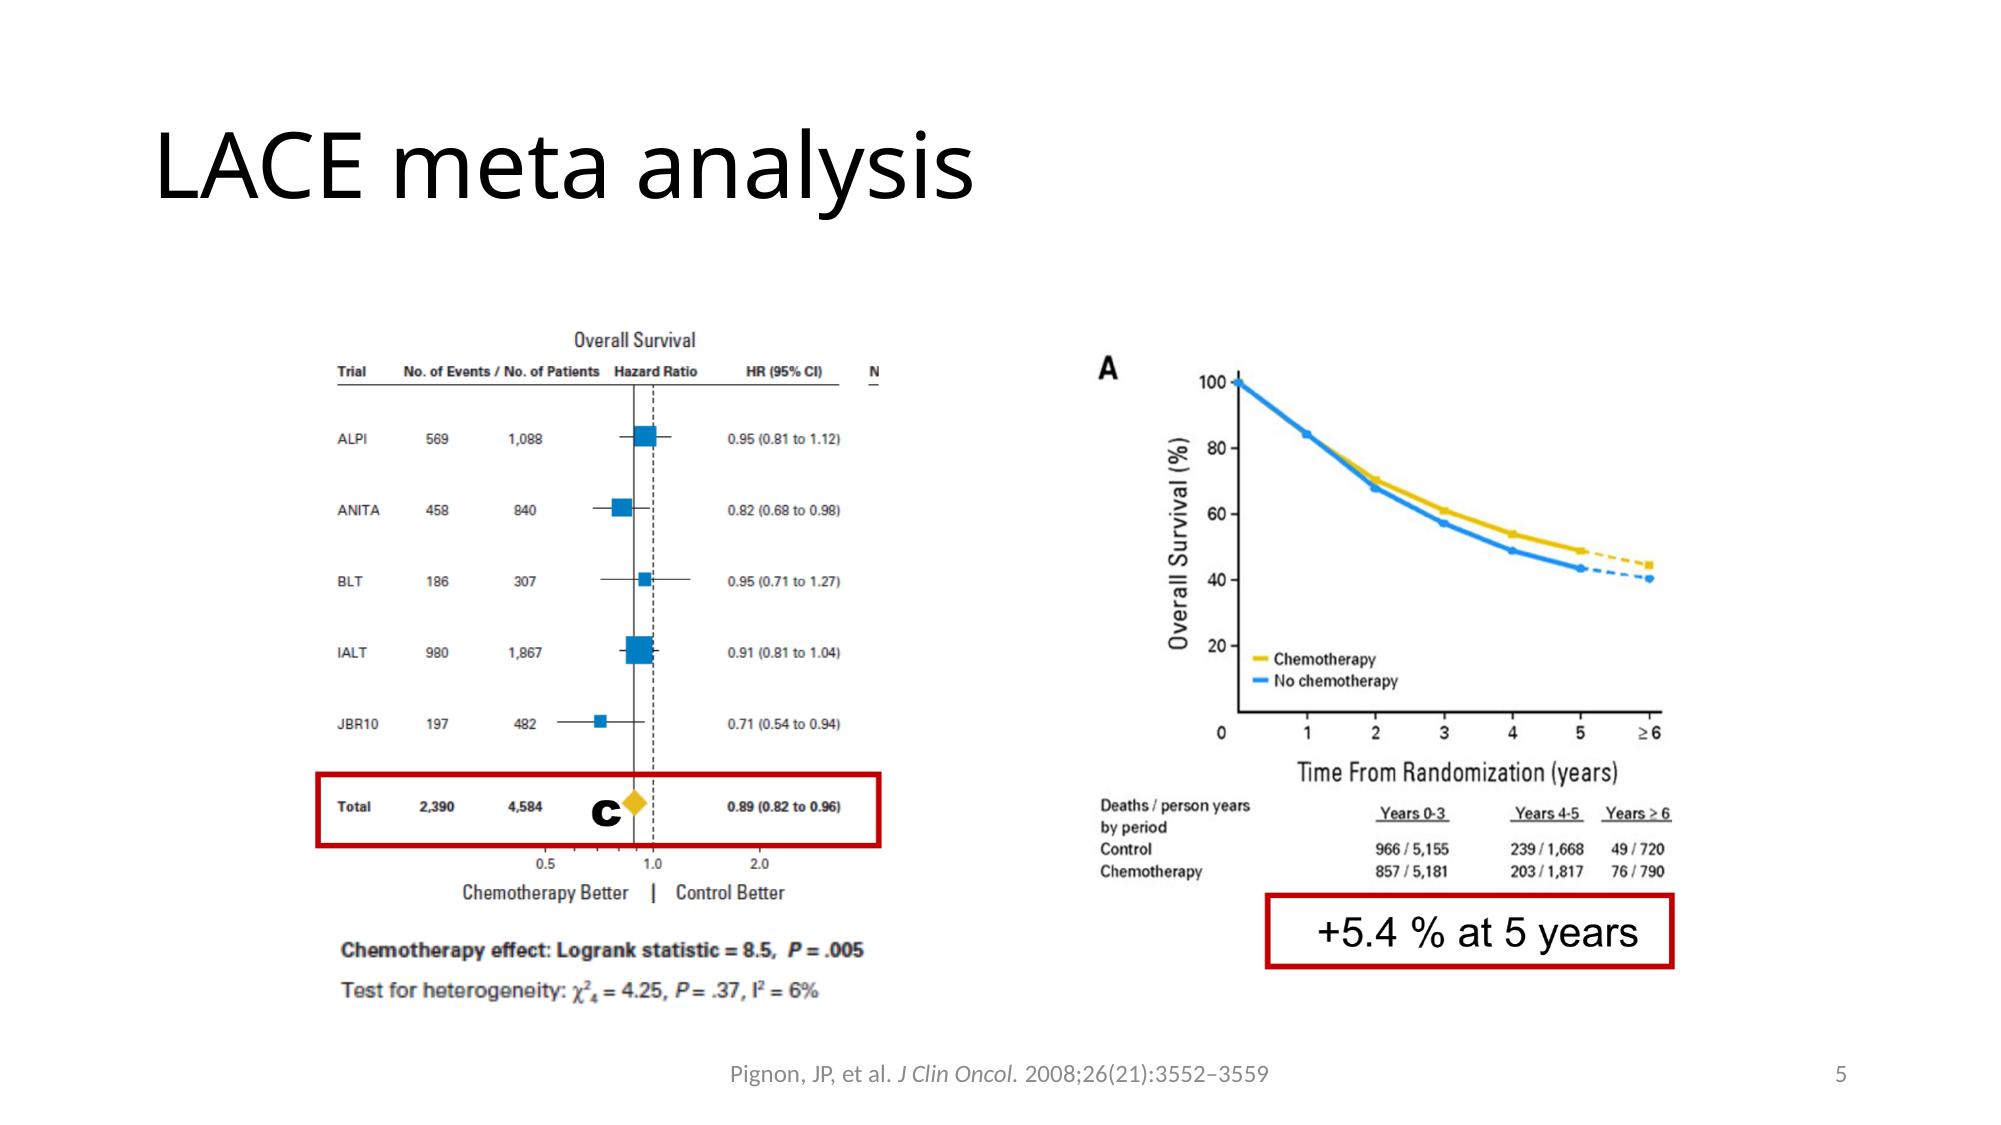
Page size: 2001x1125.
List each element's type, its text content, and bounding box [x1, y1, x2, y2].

footer Pignon, JP, et al. J Clin Oncol. 2008;26(21):3552–3559 [662, 1042, 1338, 1103]
slide_number 5 [1412, 1042, 1863, 1103]
title LACE meta analysis [137, 59, 1863, 278]
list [266, 299, 1734, 1014]
